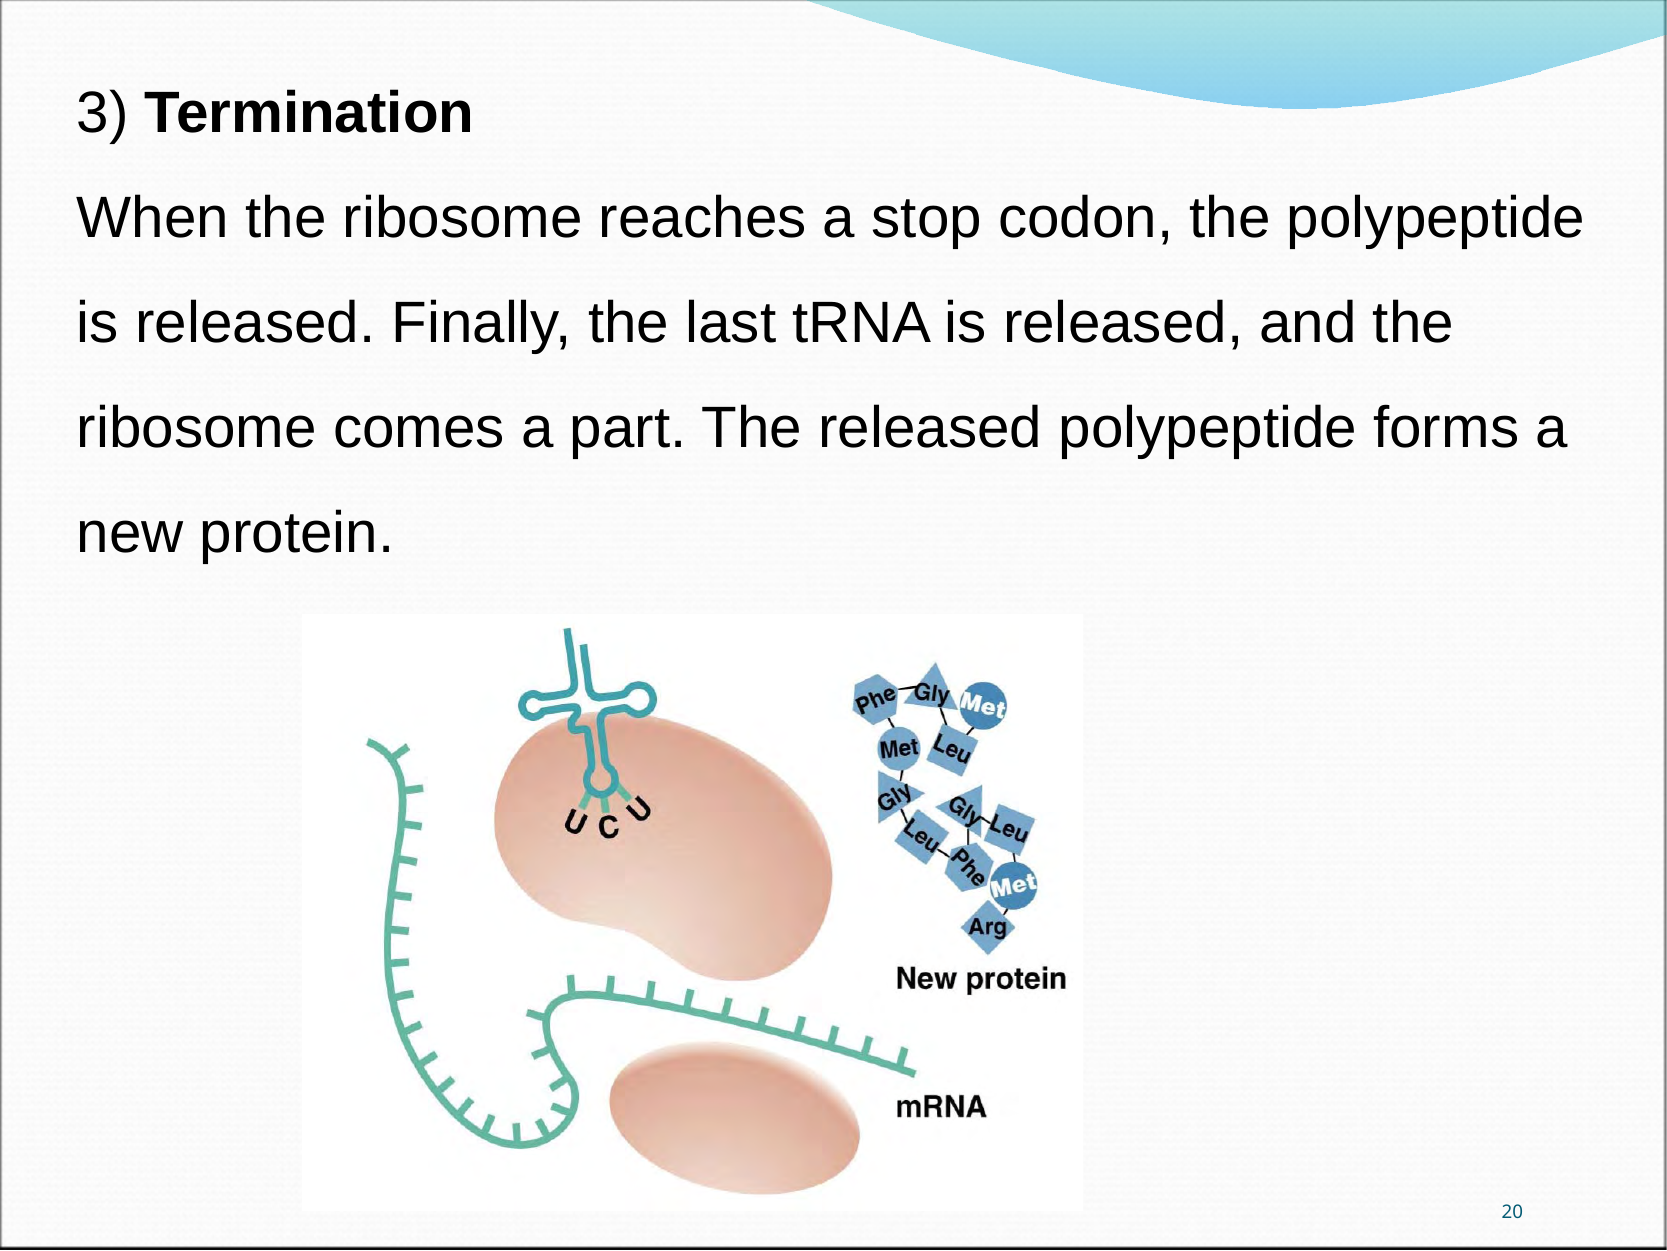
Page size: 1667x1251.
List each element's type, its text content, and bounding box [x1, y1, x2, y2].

text_box [805, 0, 1667, 49]
picture [0, 0, 1667, 1250]
slide_number 20 [1491, 1182, 1534, 1226]
text_box 3) Termination When the ribosome reaches a stop codon, the polypeptide is released. Finally, the last tRNA is released, and the ribosome comes a part. The released polypeptide forms a new protein. [70, 39, 1620, 348]
